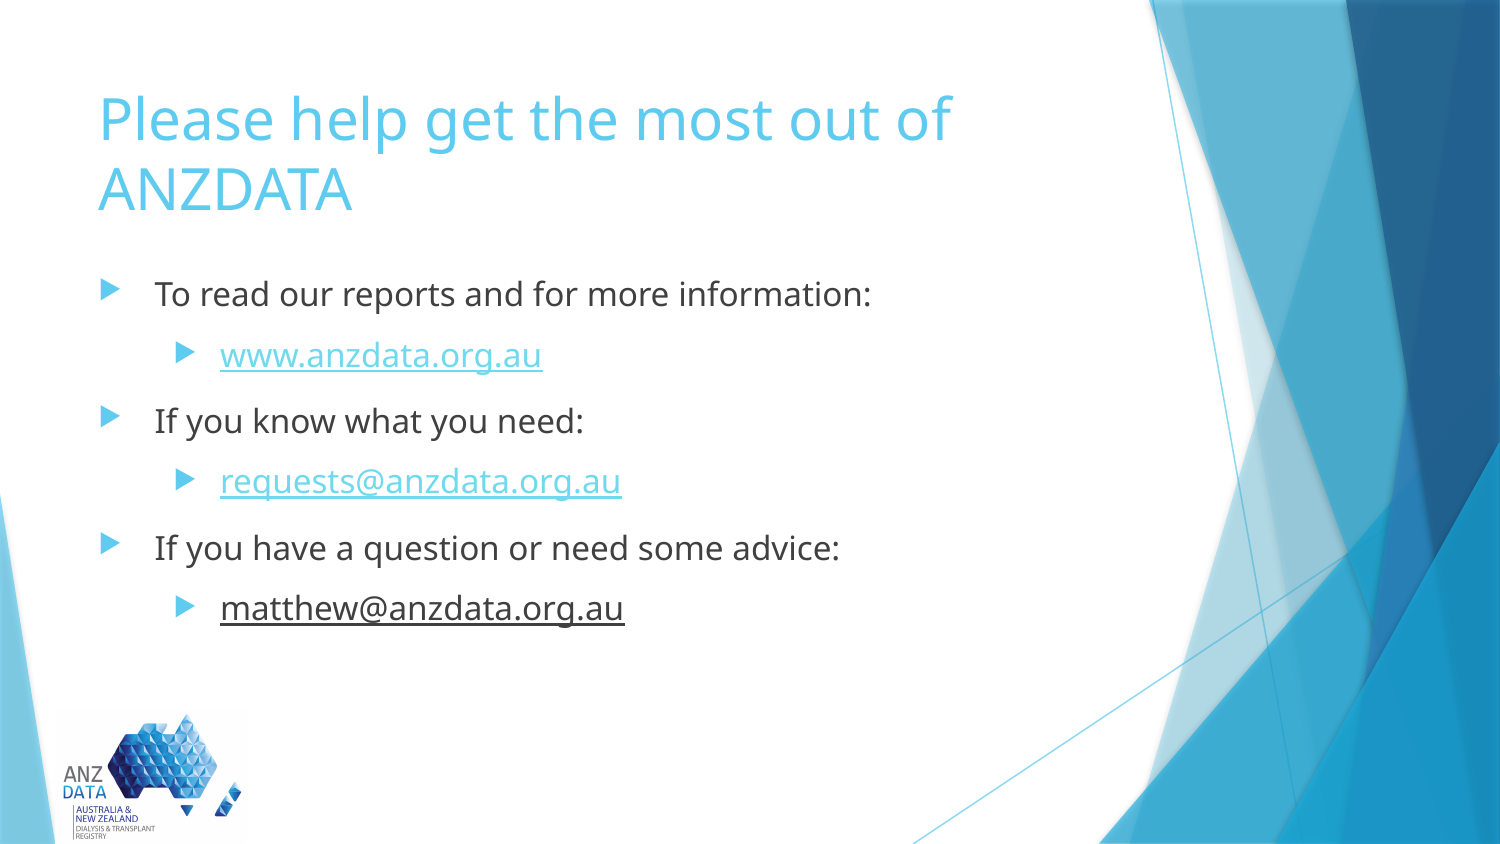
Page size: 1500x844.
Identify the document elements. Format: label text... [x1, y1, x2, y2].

picture [55, 708, 247, 844]
list To read our reports and for more information: www.anzdata.org.au If you know what you need: requests@anzdata.org.au If you have a question or need some advice: matthew@anzdata.org.au [83, 265, 1141, 744]
title Please help get the most out of ANZDATA [83, 75, 1188, 238]
